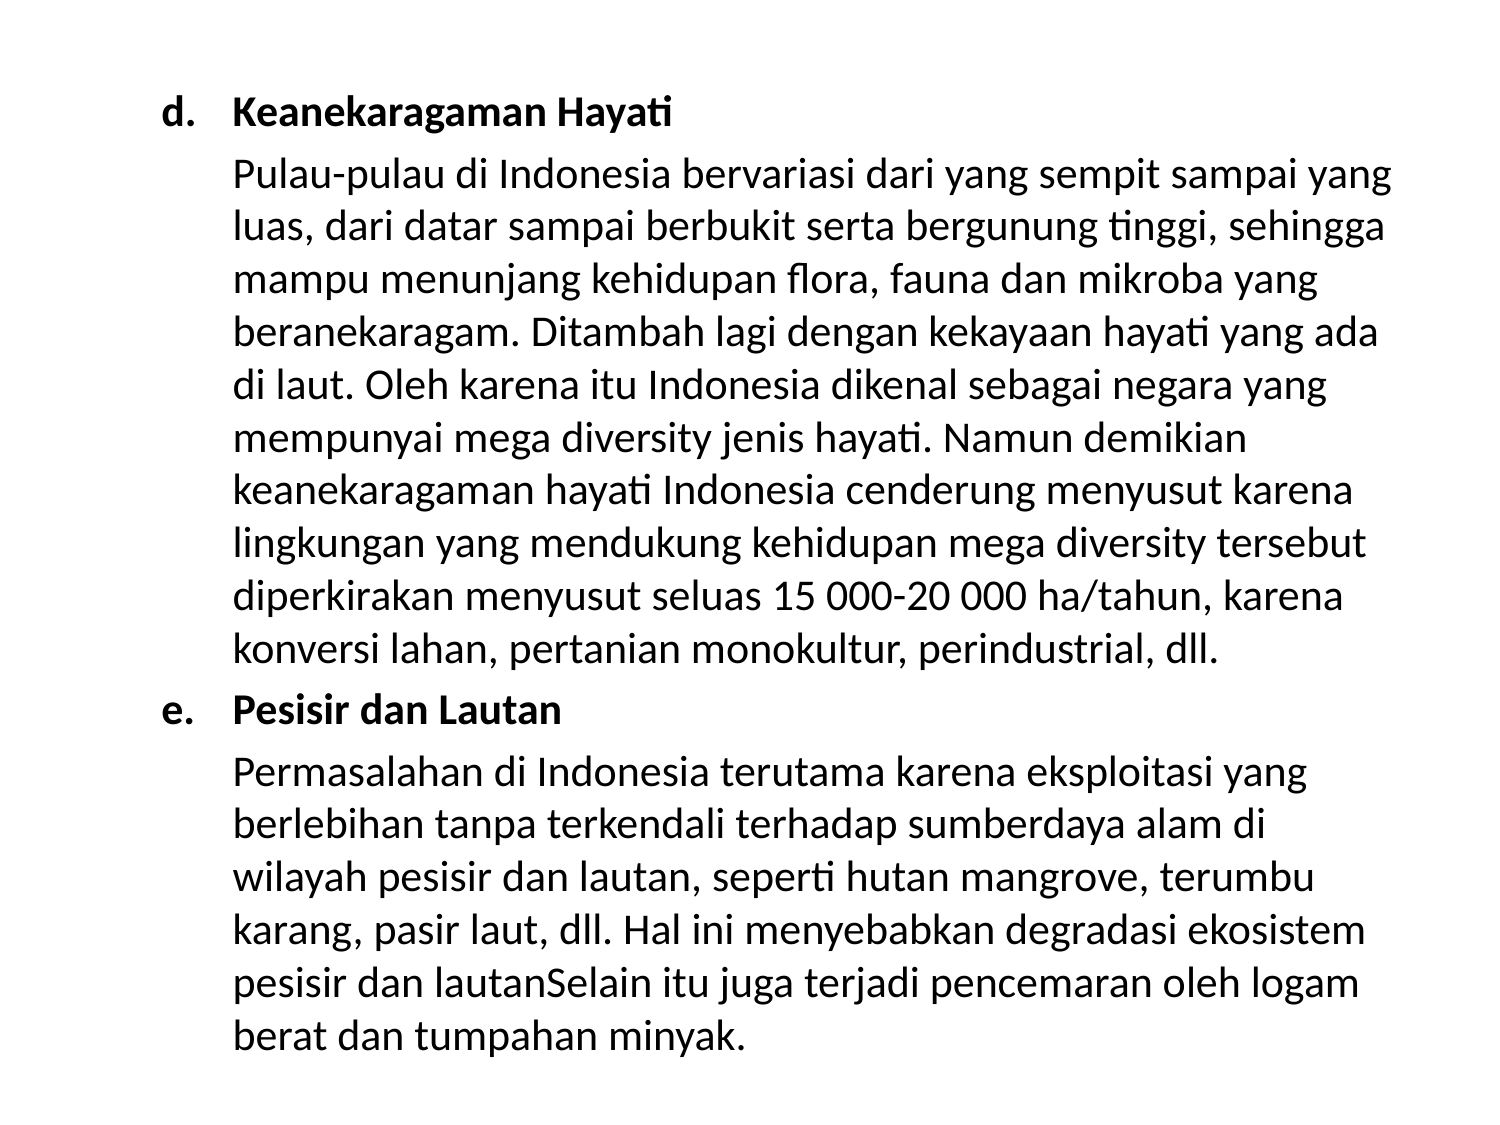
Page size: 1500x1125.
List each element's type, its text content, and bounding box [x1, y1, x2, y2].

list Keanekaragaman Hayati Pulau-pulau di Indonesia bervariasi dari yang sempit sampai yang luas, dari datar sampai berbukit serta bergunung tinggi, sehingga mampu menunjang kehidupan flora, fauna dan mikroba yang beranekaragam. Ditambah lagi dengan kekayaan hayati yang ada di laut. Oleh karena itu Indonesia dikenal sebagai negara yang mempunyai mega diversity jenis hayati. Namun demikian keanekaragaman hayati Indonesia cenderung menyusut karena lingkungan yang mendukung kehidupan mega diversity tersebut diperkirakan menyusut seluas 15 000-20 000 ha/tahun, karena konversi lahan, pertanian monokultur, perindustrial, dll. Pesisir dan Lautan Permasalahan di Indonesia terutama karena eksploitasi yang berlebihan tanpa terkendali terhadap sumberdaya alam di wilayah pesisir dan lautan, seperti hutan mangrove, terumbu karang, pasir laut, dll. Hal ini menyebabkan degradasi ekosistem pesisir dan lautanSelain itu juga terjadi pencemaran oleh logam berat dan tumpahan minyak. [75, 75, 1425, 1088]
